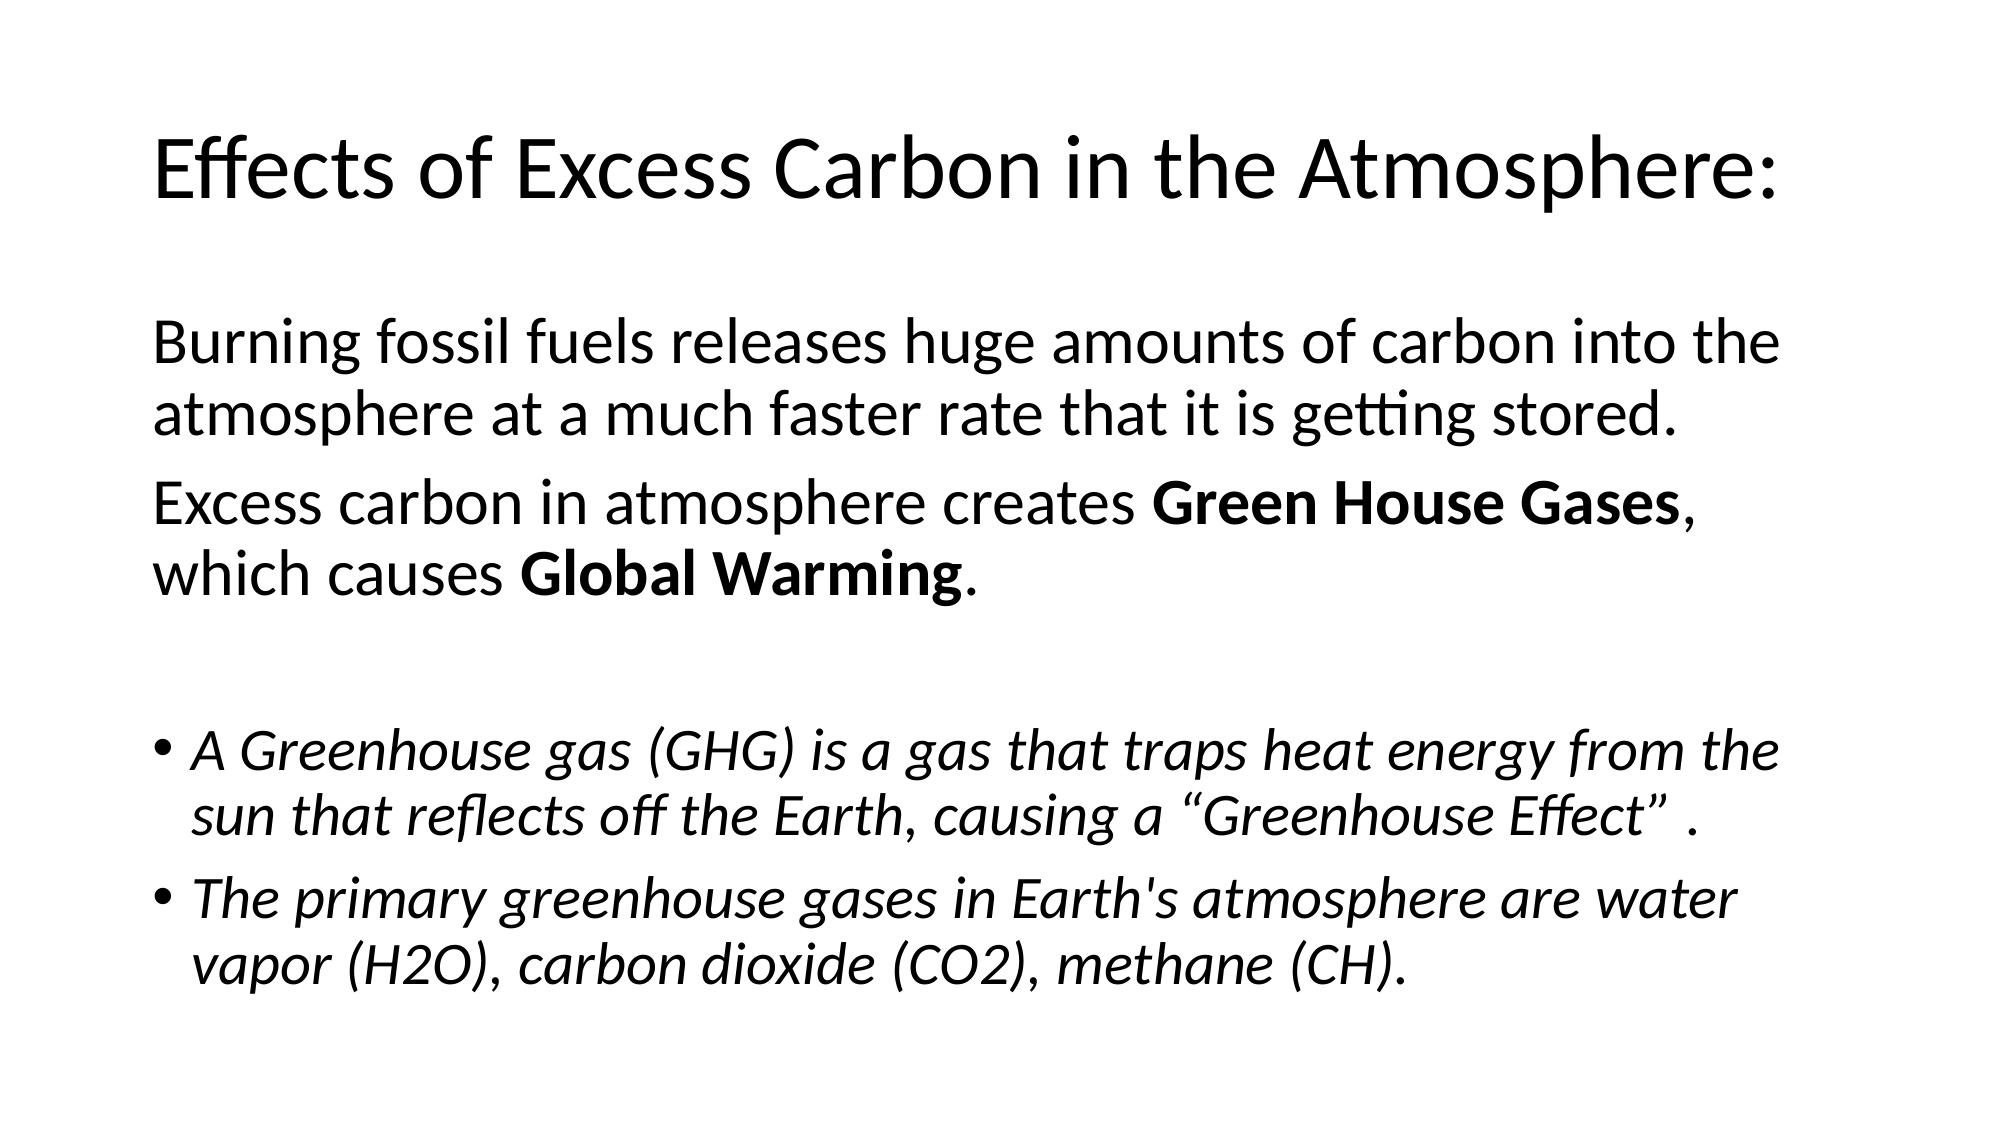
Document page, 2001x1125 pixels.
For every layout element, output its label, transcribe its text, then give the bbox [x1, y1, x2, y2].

title Effects of Excess Carbon in the Atmosphere: [137, 59, 1863, 278]
list Burning fossil fuels releases huge amounts of carbon into the atmosphere at a much faster rate that it is getting stored. Excess carbon in atmosphere creates Green House Gases, which causes Global Warming. A Greenhouse gas (GHG) is a gas that traps heat energy from the sun that reflects off the Earth, causing a “Greenhouse Effect” . The primary greenhouse gases in Earth's atmosphere are water vapor (H2O), carbon dioxide (CO2), methane (CH). [137, 299, 1863, 1014]
